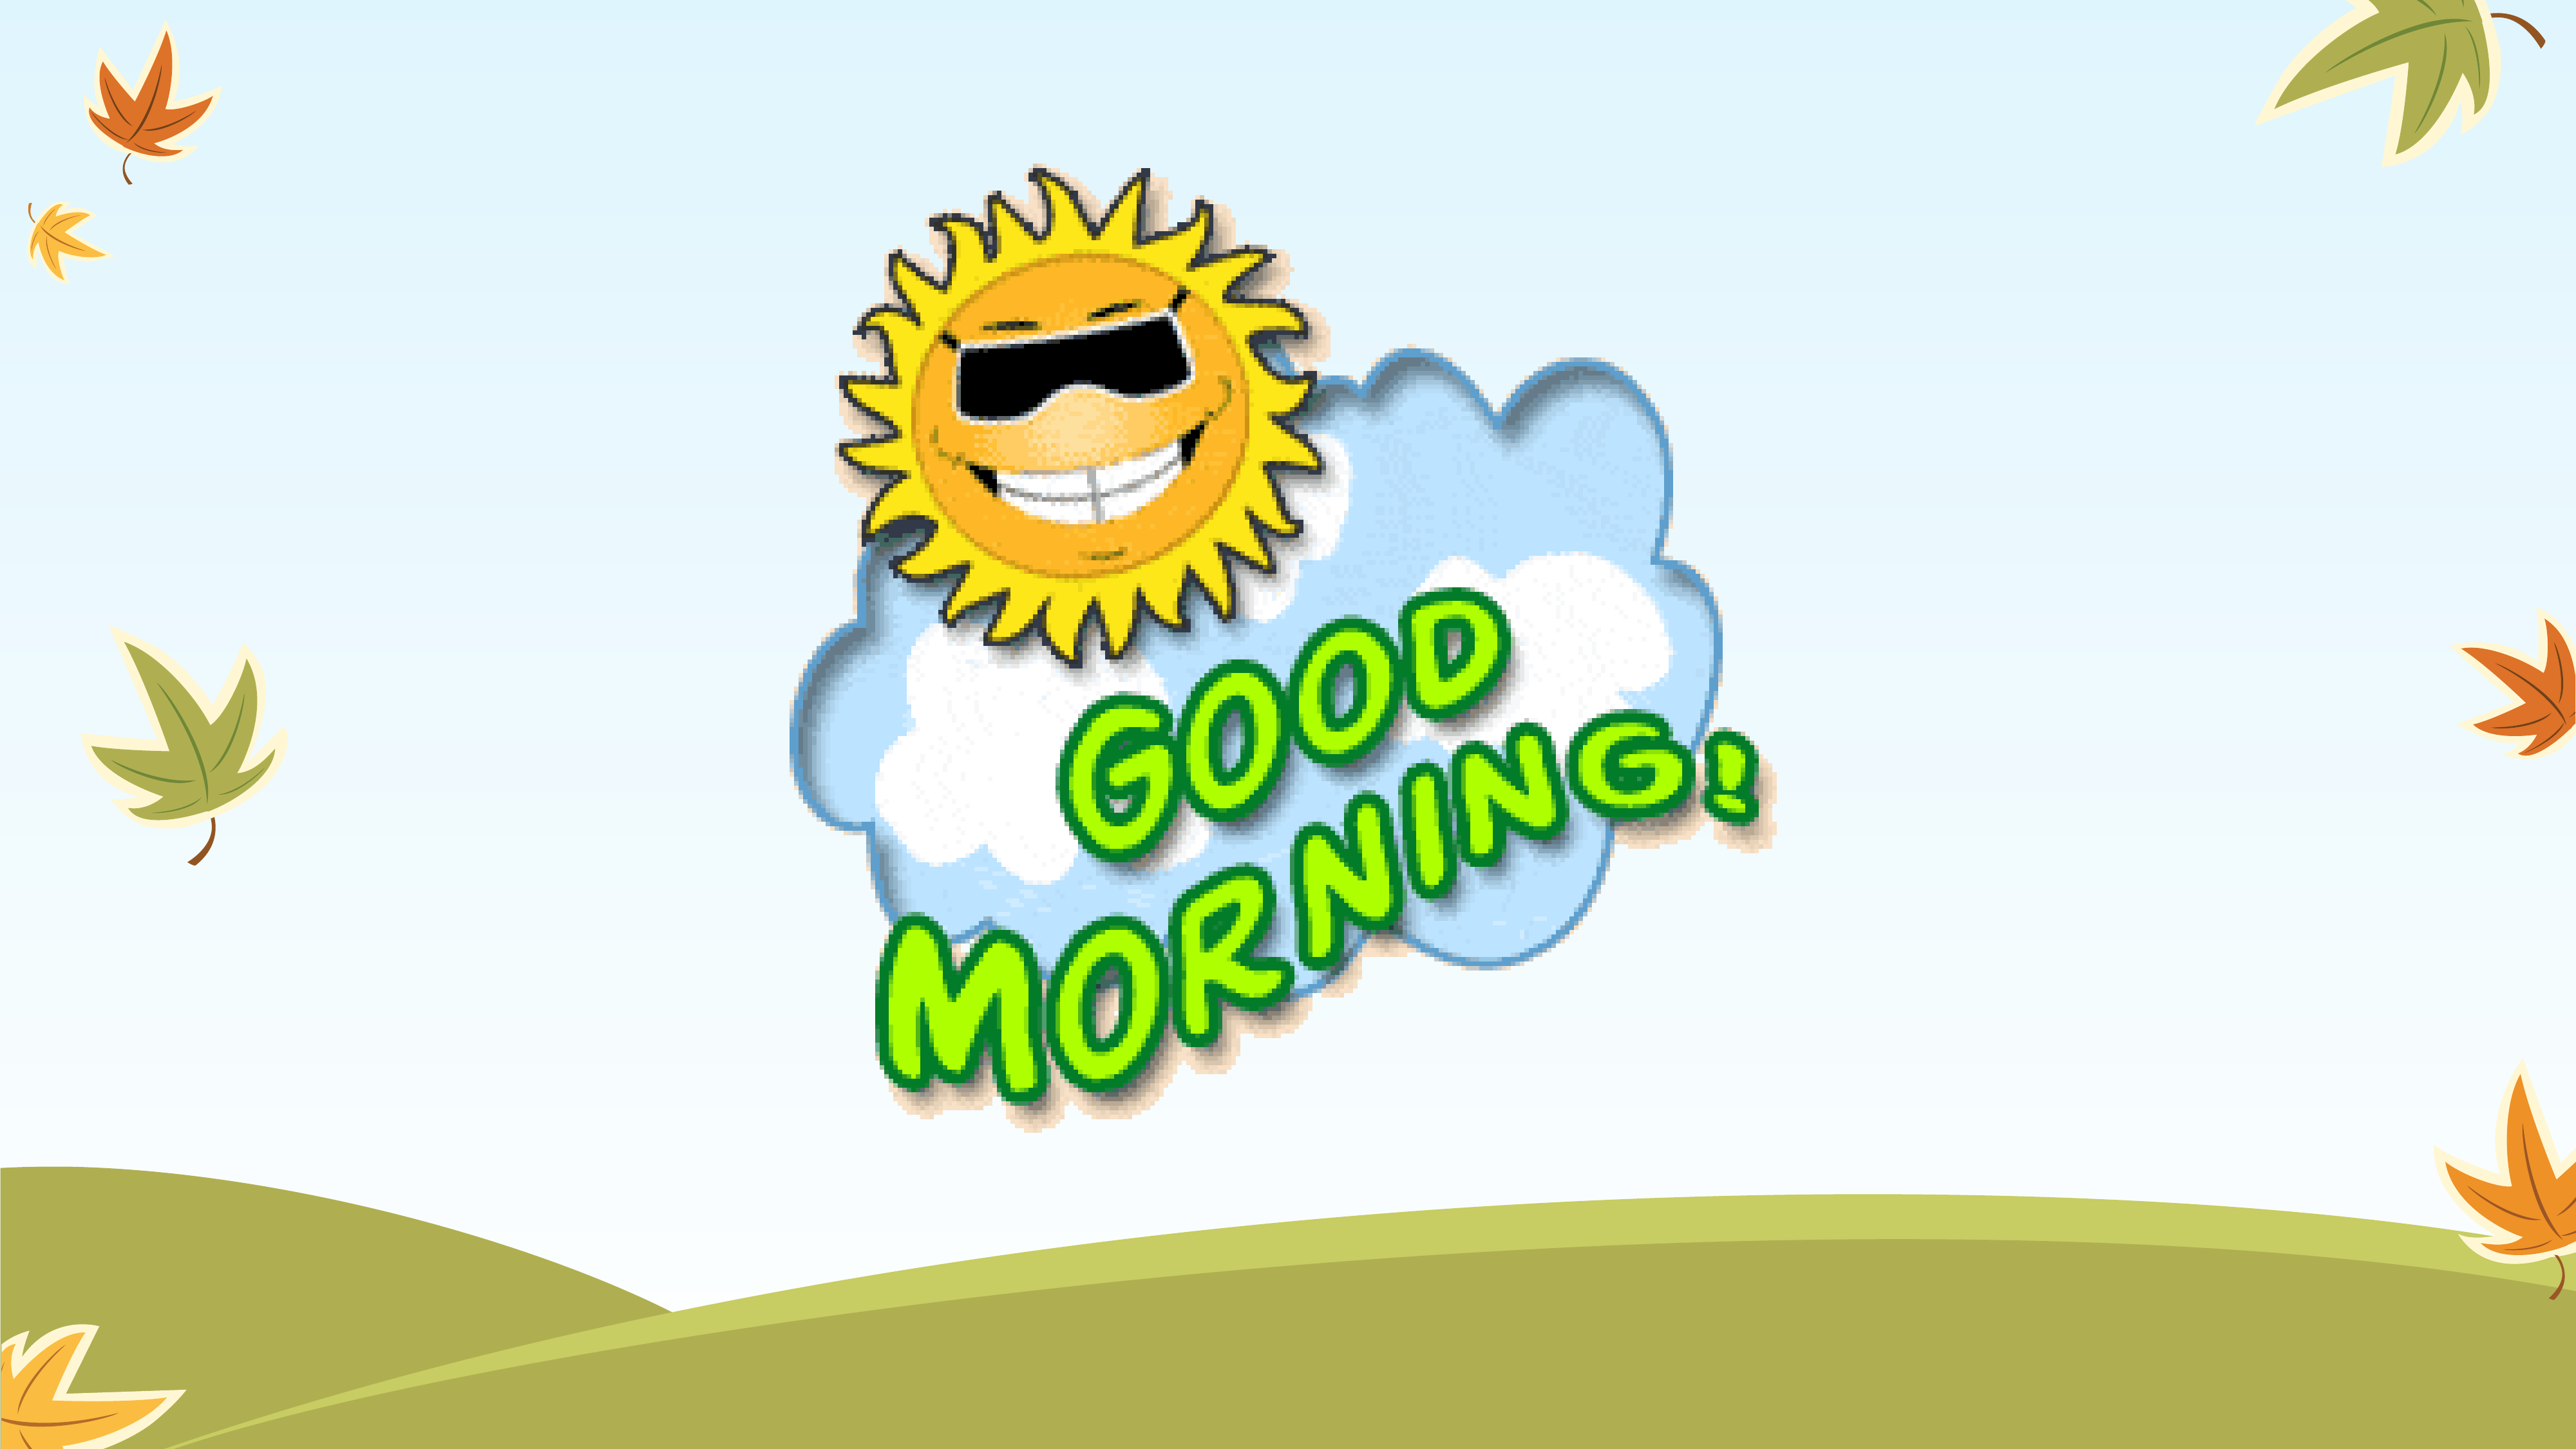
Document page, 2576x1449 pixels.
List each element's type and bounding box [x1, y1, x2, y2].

picture [740, 100, 1836, 1160]
